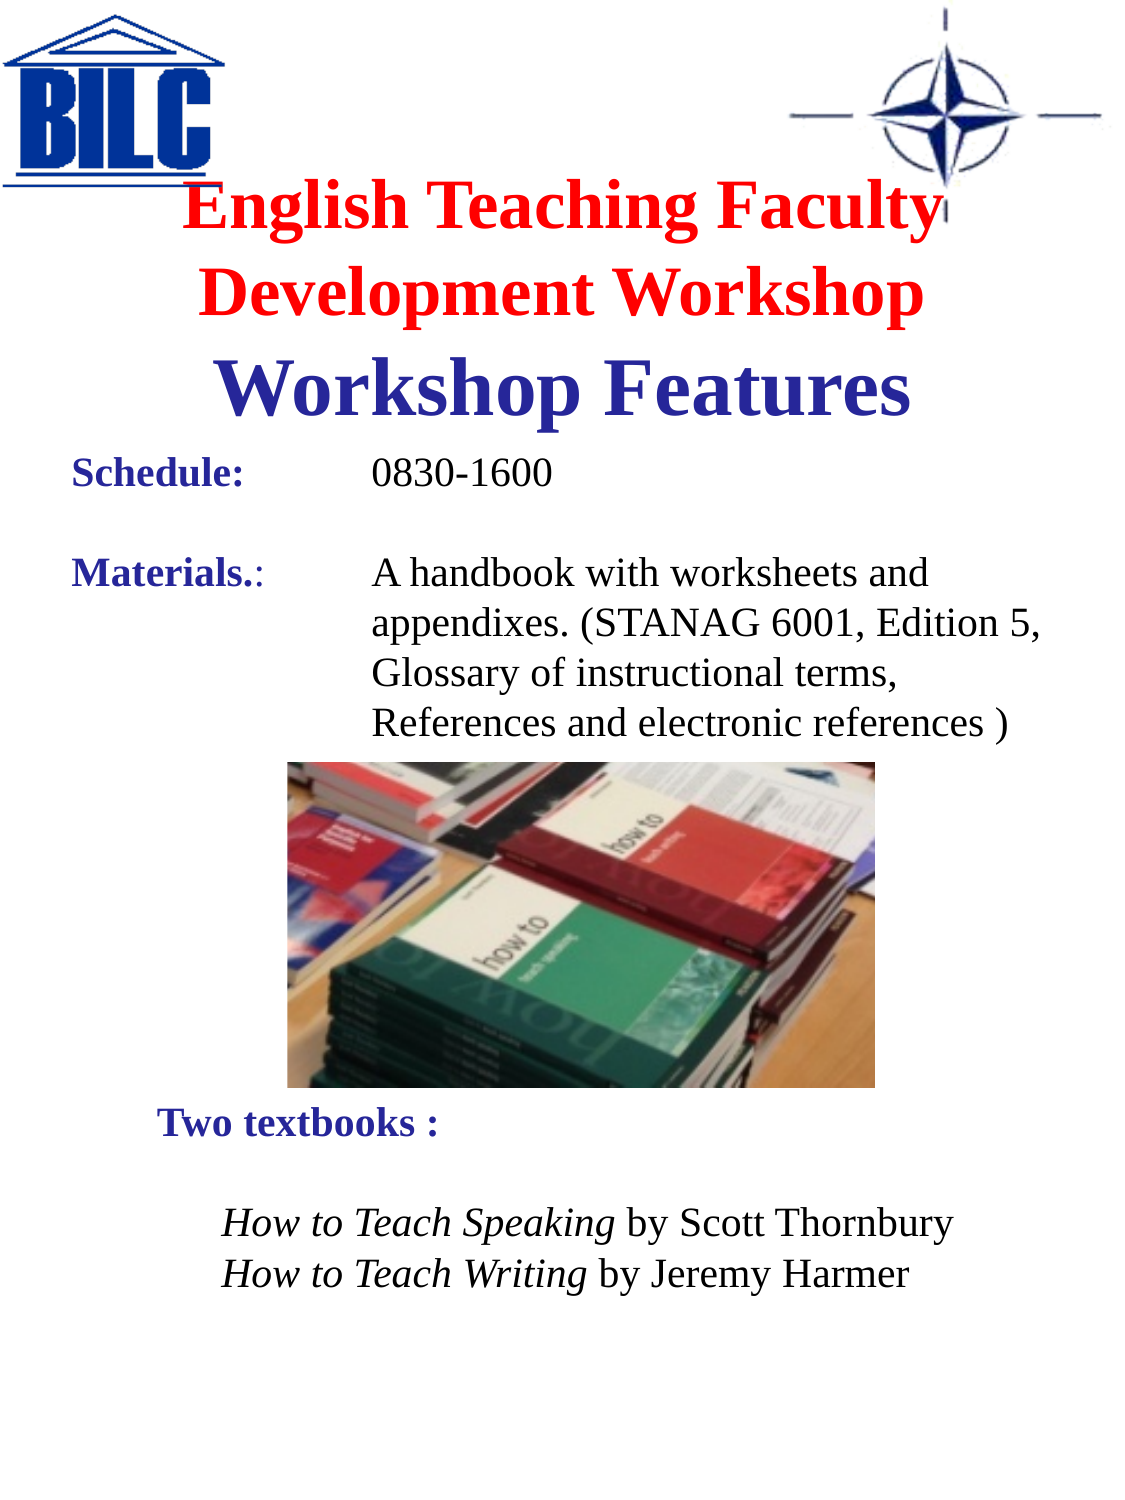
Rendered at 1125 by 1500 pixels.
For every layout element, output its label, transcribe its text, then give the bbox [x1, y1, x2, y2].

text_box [0, 0, 1125, 363]
text_box Schedule: 0830-1600 Materials.: A handbook with worksheets and appendixes. (STANAG 6001, Edition 5, Glossary of instructional terms, References and electronic references ) Two textbooks : How to Teach Speaking by Scott Thornbury How to Teach Writing by Jeremy Harmer [56, 437, 1069, 1438]
picture [287, 762, 876, 1088]
text_box Workshop Features [168, 371, 957, 440]
